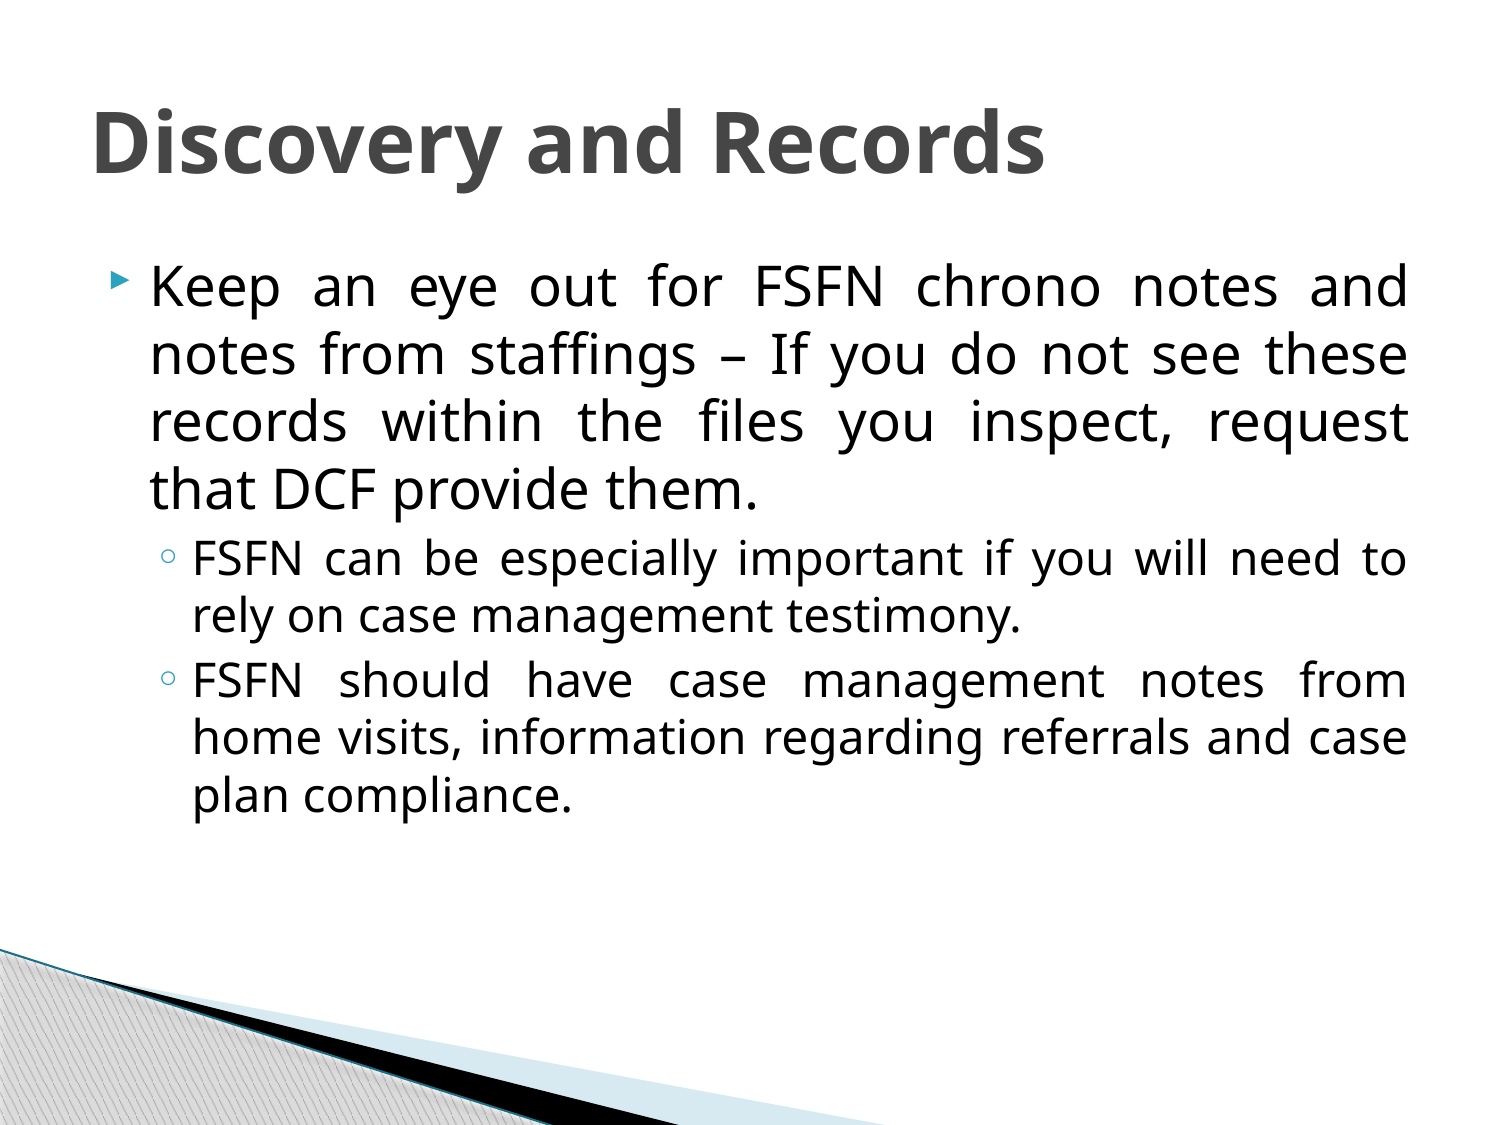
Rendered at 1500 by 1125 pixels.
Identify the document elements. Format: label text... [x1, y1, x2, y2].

list Keep an eye out for FSFN chrono notes and notes from staffings – If you do not see these records within the files you inspect, request that DCF provide them. FSFN can be especially important if you will need to rely on case management testimony. FSFN should have case management notes from home visits, information regarding referrals and case plan compliance. [75, 243, 1425, 986]
title Discovery and Records [75, 45, 1425, 233]
